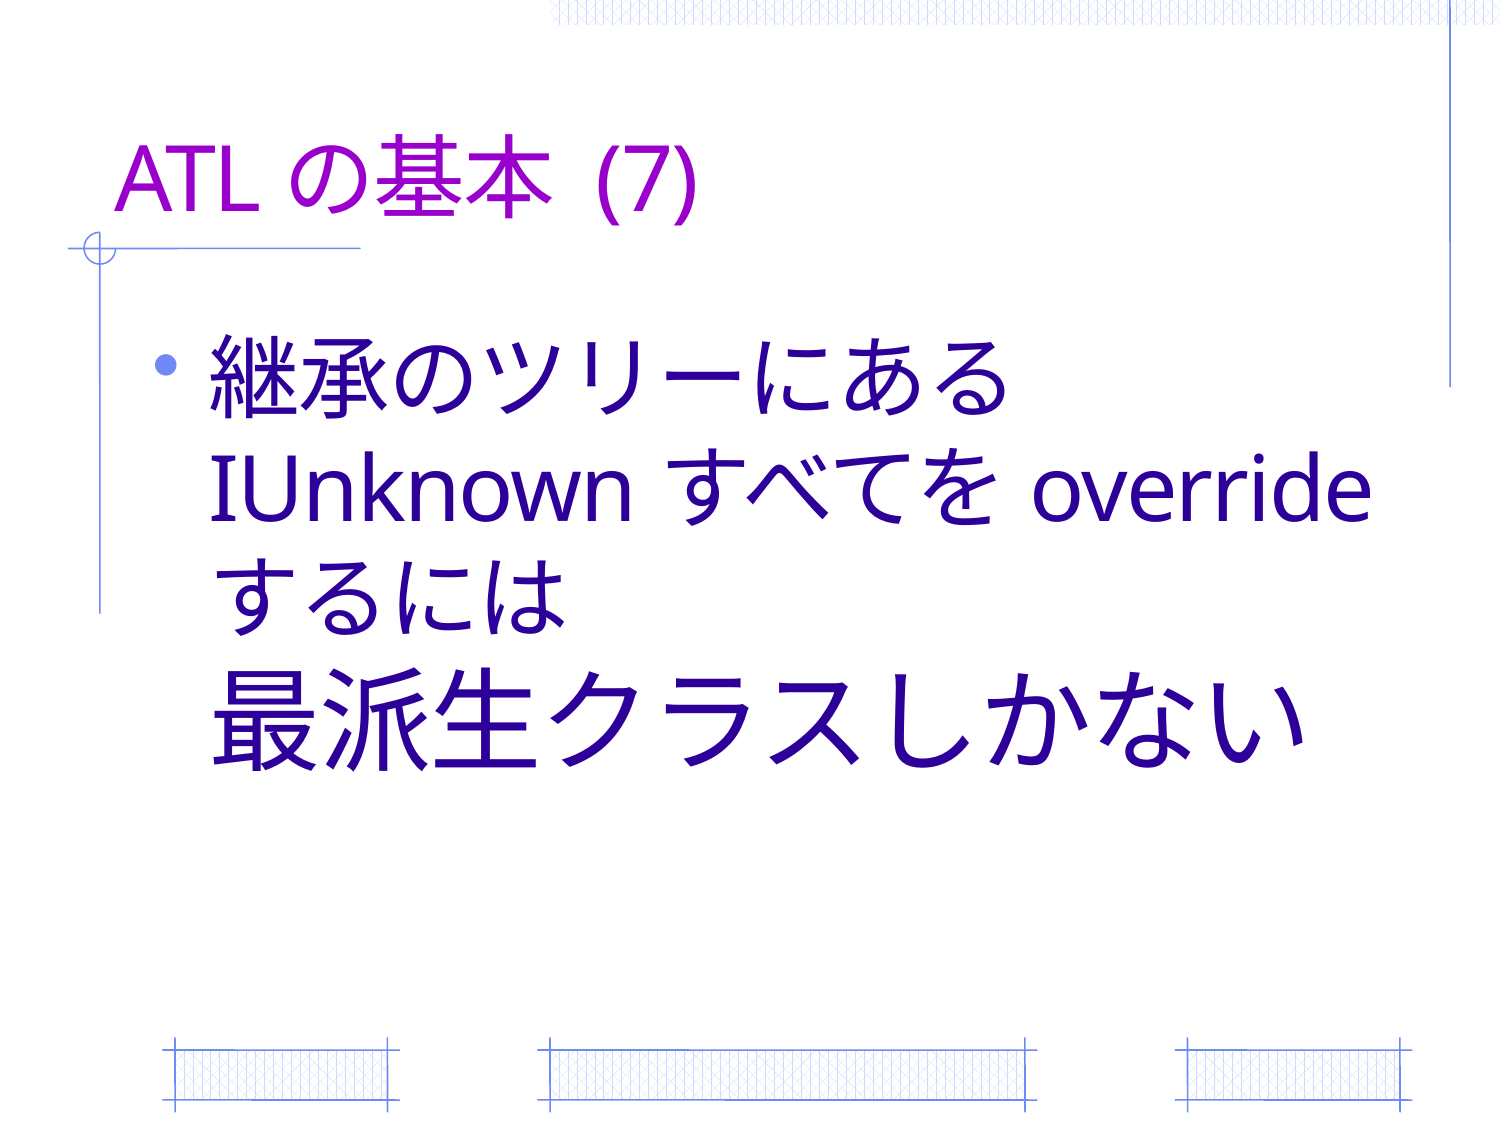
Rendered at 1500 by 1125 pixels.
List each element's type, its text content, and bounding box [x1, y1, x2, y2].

list 継承のツリーにあるIUnknownすべてをoverrideするには 最派生クラスしかない [137, 312, 1413, 988]
title ATLの基本 (7) [99, 49, 1376, 238]
